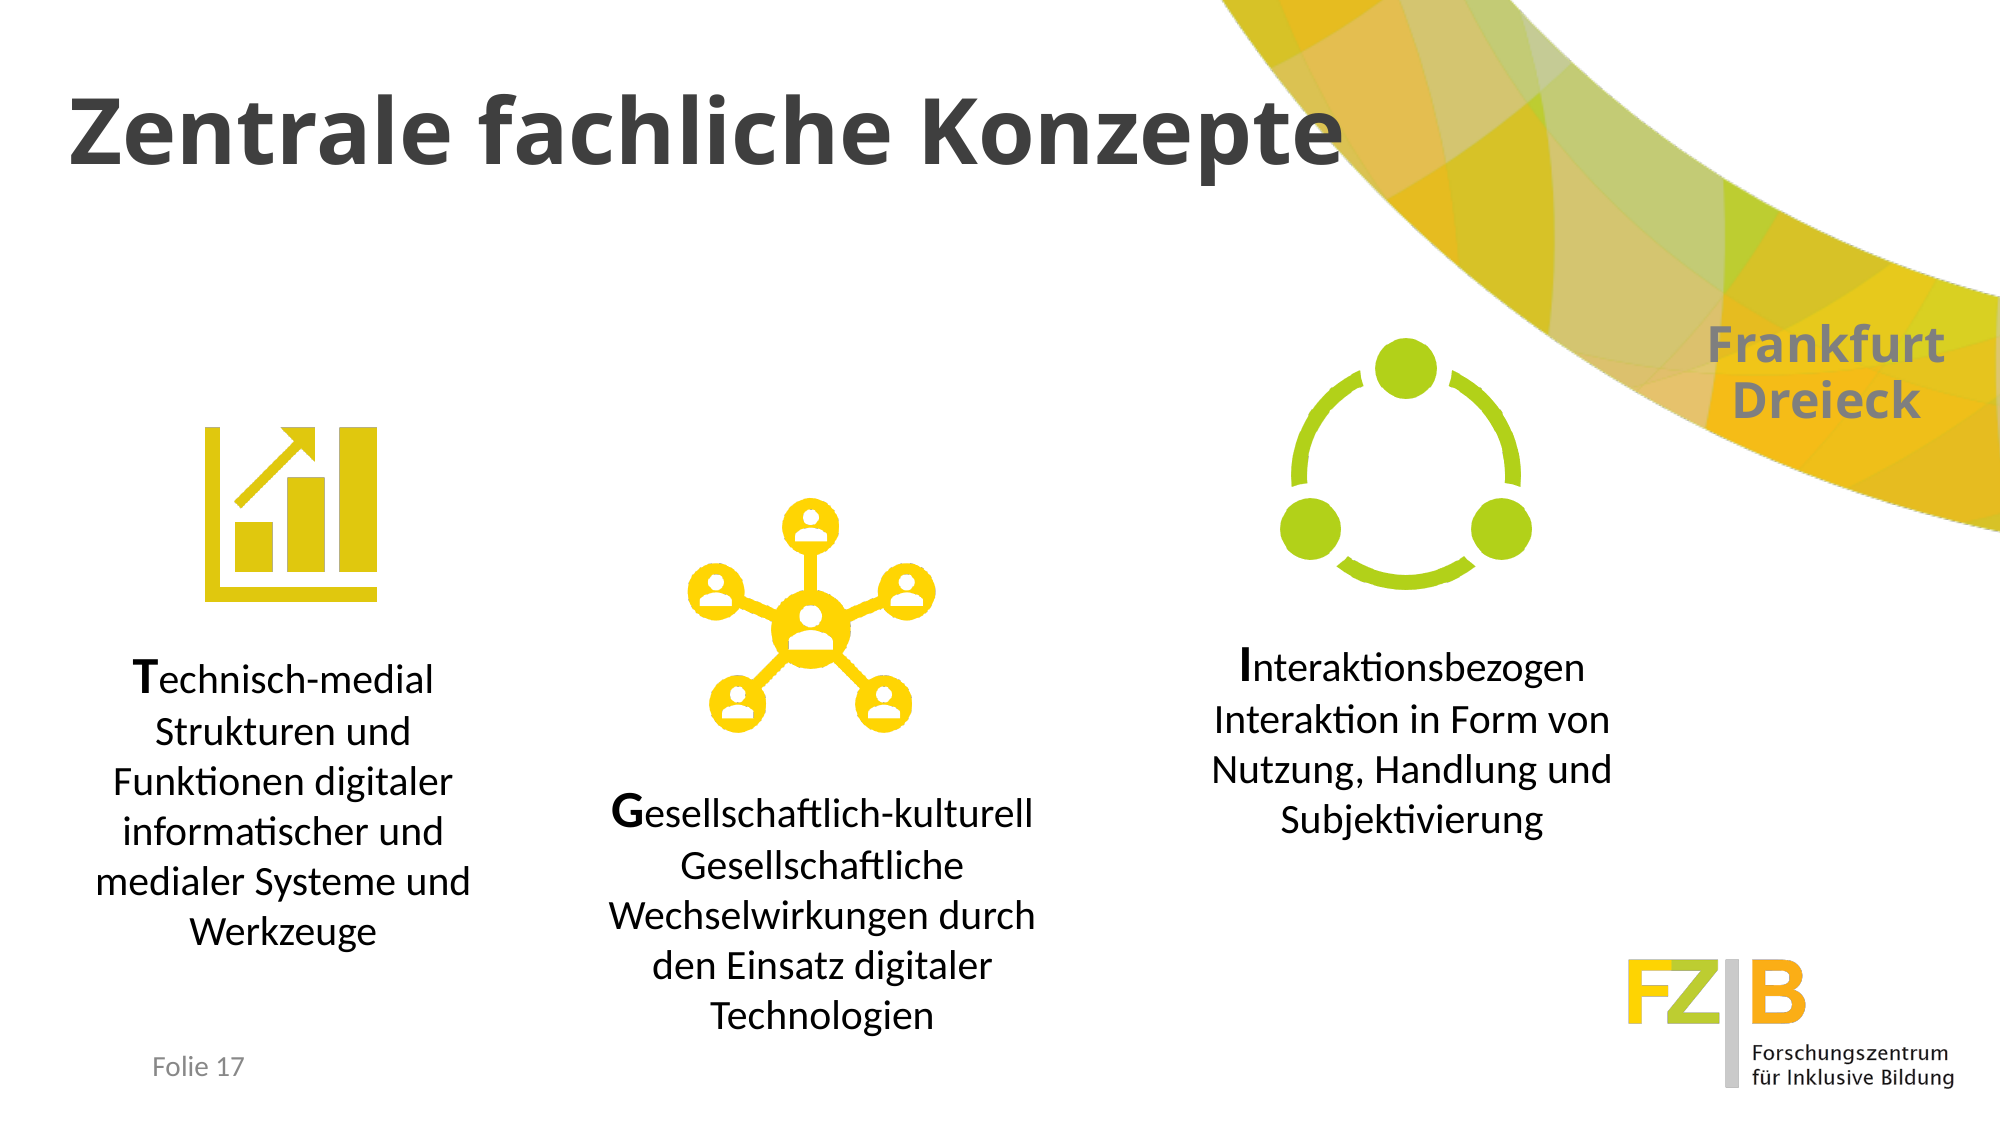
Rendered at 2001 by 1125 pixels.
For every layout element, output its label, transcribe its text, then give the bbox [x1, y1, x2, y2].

text_box Technisch-medial Strukturen und Funktionen digitaler informatischer und medialer Systeme und Werkzeuge [58, 633, 509, 962]
title Zentrale fachliche Konzepte [54, 26, 1212, 244]
text_box Interaktionsbezogen Interaktion in Form von Nutzung, Handlung und Subjektivierung [1187, 621, 1638, 849]
slide_number Folie 17 [137, 1035, 588, 1096]
text_box Gesellschaftlich-kulturell Gesellschaftliche Wechselwirkungen durch den Einsatz digitaler Technologien [583, 767, 1062, 1046]
picture [1599, 939, 1981, 1109]
picture [169, 395, 409, 635]
picture [1218, 0, 2000, 647]
picture [661, 463, 966, 768]
